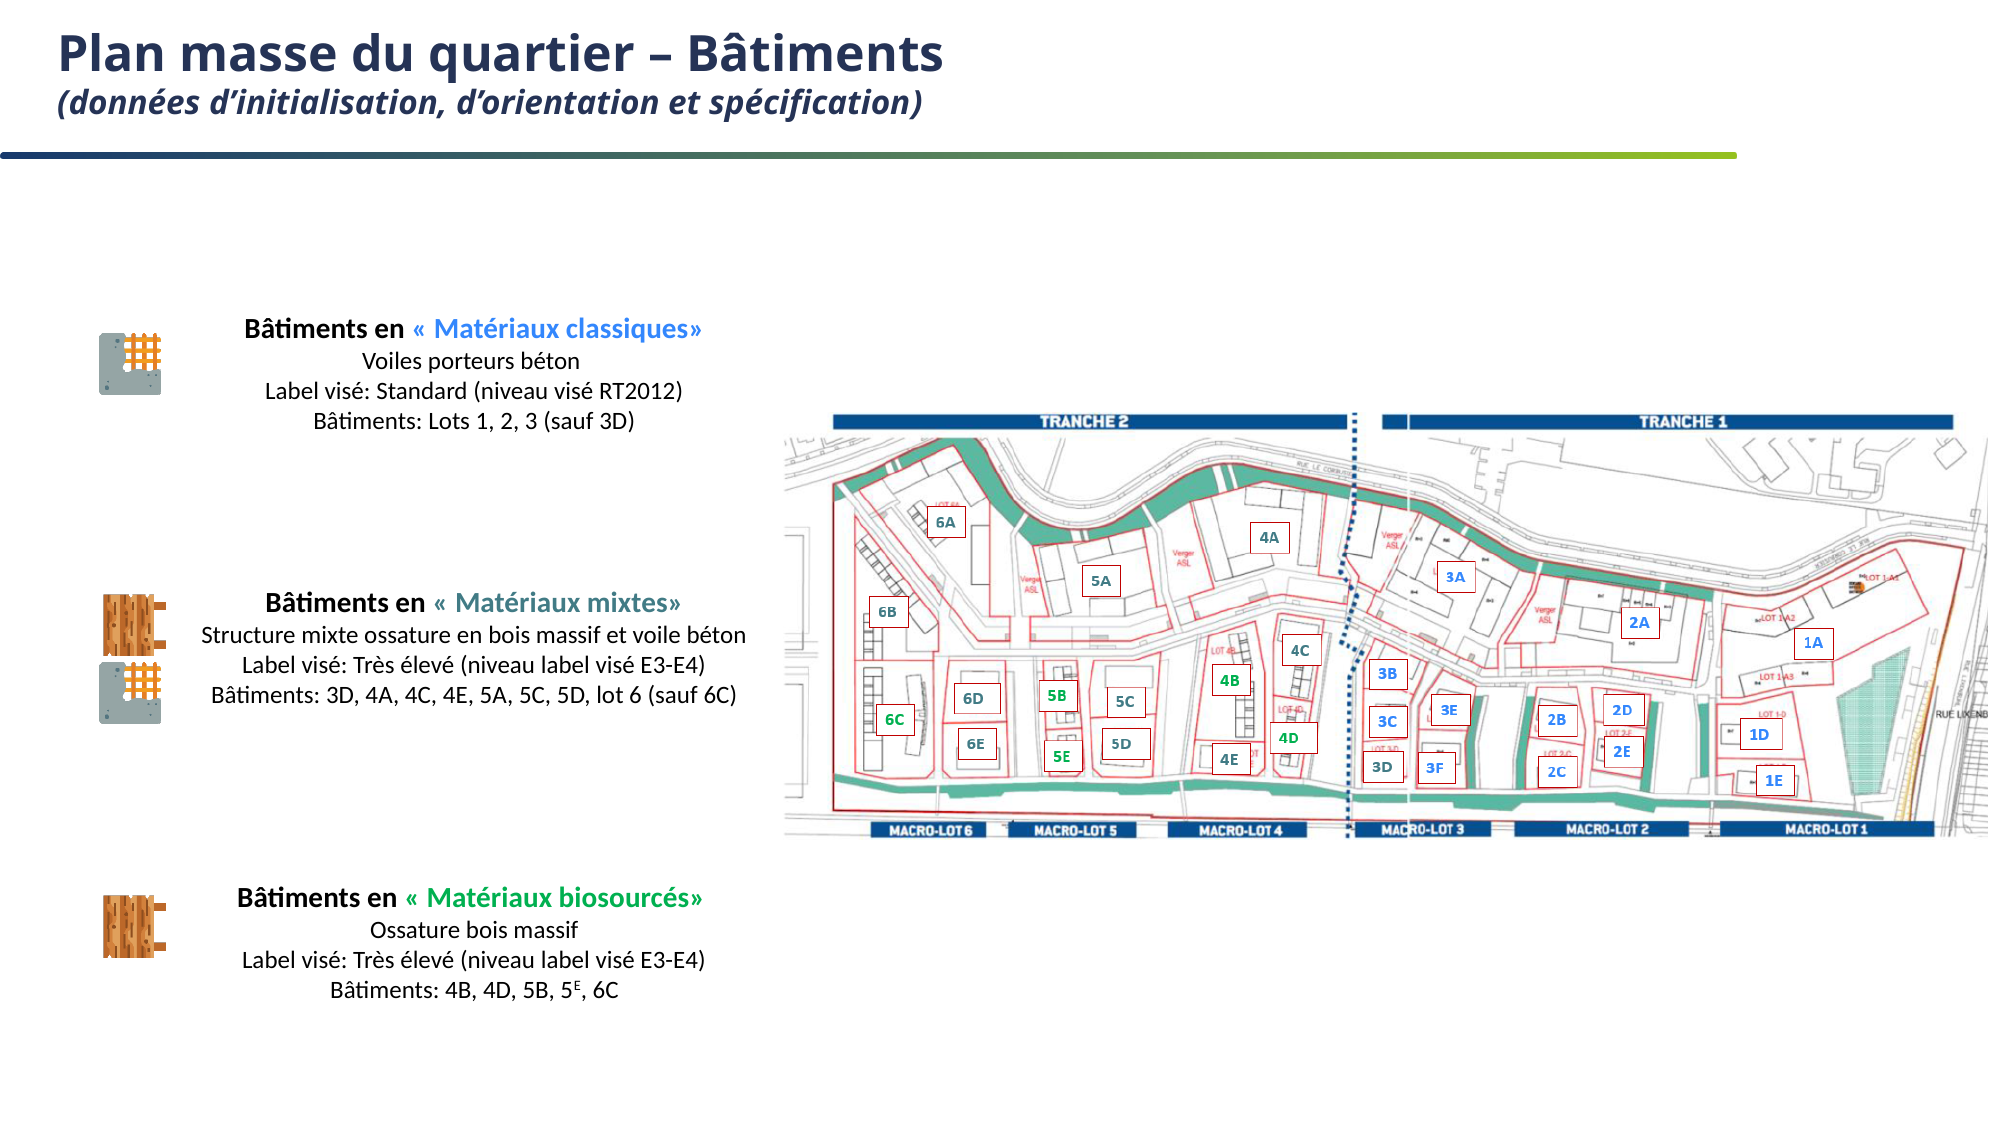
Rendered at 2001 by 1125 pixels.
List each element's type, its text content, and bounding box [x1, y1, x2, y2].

picture [783, 394, 1988, 847]
picture [101, 591, 168, 658]
title Plan masse du quartier – Bâtiments (données d’initialisation, d’orientation et spécification) [42, 36, 1921, 107]
picture [99, 662, 161, 724]
picture [101, 893, 168, 960]
text_box Bâtiments en « Matériaux classiques» Voiles porteurs béton Label visé: Standard (niveau visé RT2012) Bâtiments: Lots 1, 2, 3 (sauf 3D) Bâtiments en « Matériaux mixtes» Structure mixte ossature en bois massif et voile béton Label visé: Très élevé (niveau label visé E3-E4) Bâtiments: 3D, 4A, 4C, 4E, 5A, 5C, 5D, lot 6 (sauf 6C) Bâtiments en « Matériaux biosourcés» Ossature bois massif Label visé: Très élevé (niveau label visé E3-E4) Bâtiments: 4B, 4D, 5B, 5E, 6C [165, 301, 784, 1011]
picture [99, 333, 161, 395]
picture [0, 152, 1737, 159]
